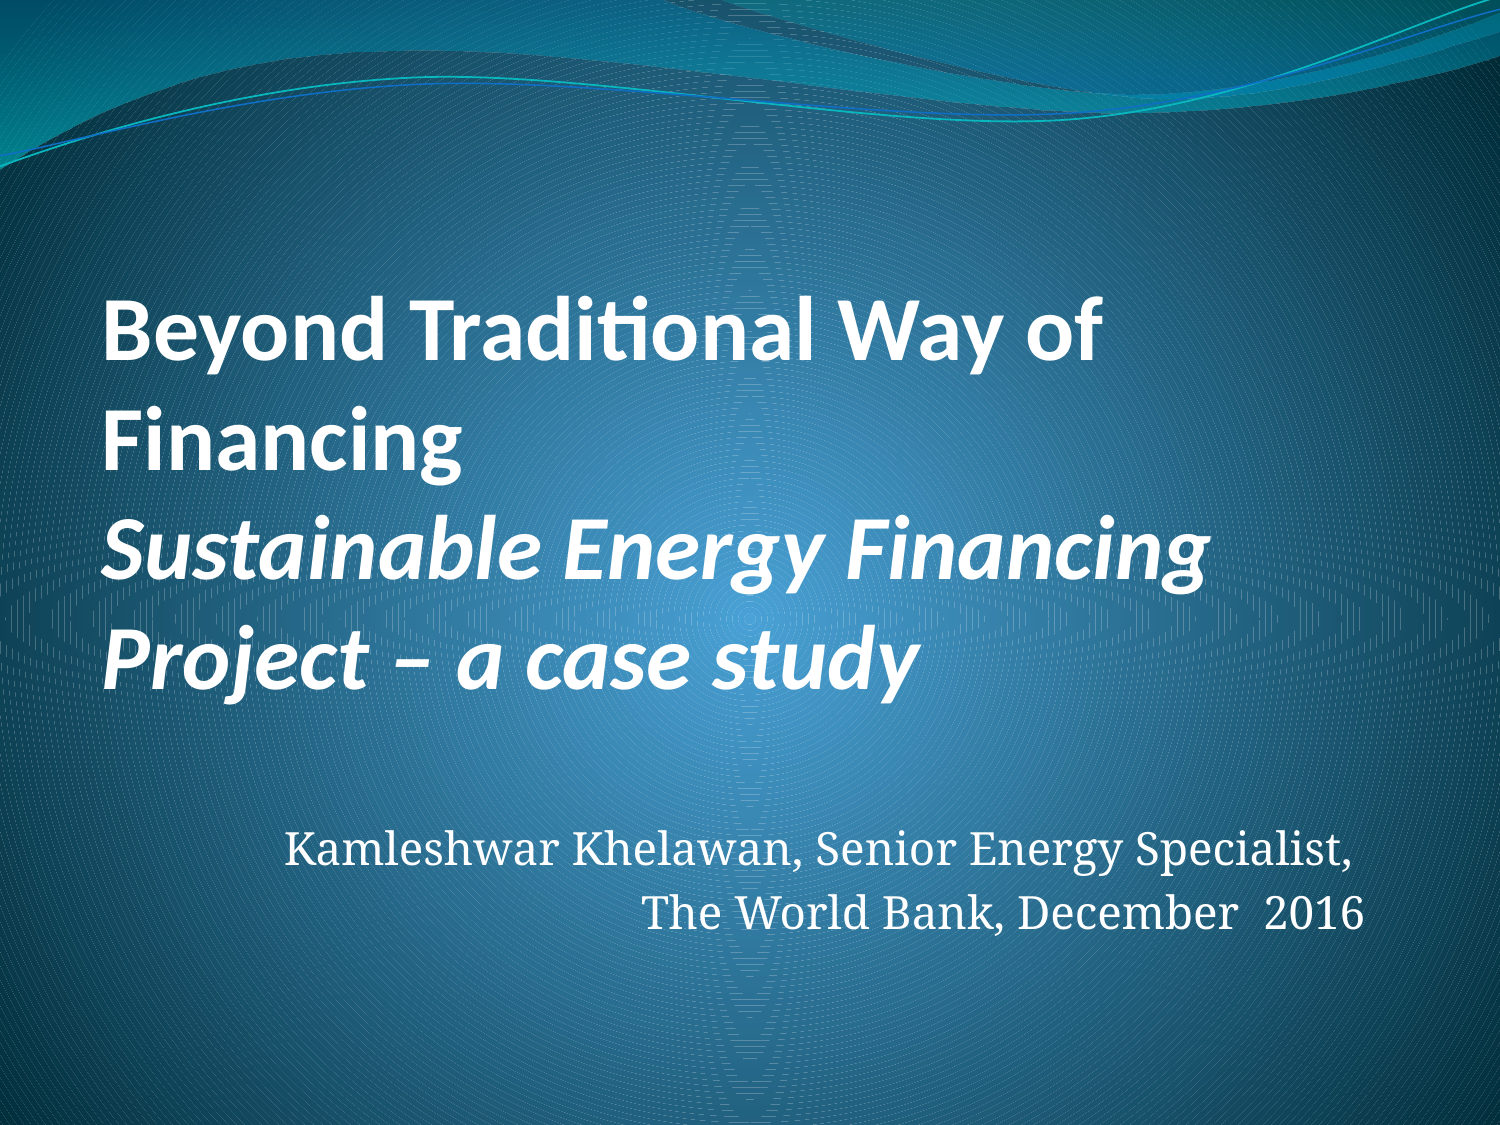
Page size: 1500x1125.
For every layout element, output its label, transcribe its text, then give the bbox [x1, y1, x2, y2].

title Beyond Traditional Way of Financing Sustainable Energy Financing Project – a case study [101, 587, 1377, 929]
subtitle Kamleshwar Khelawan, Senior Energy Specialist, The World Bank, December 2016 [87, 812, 1376, 1075]
